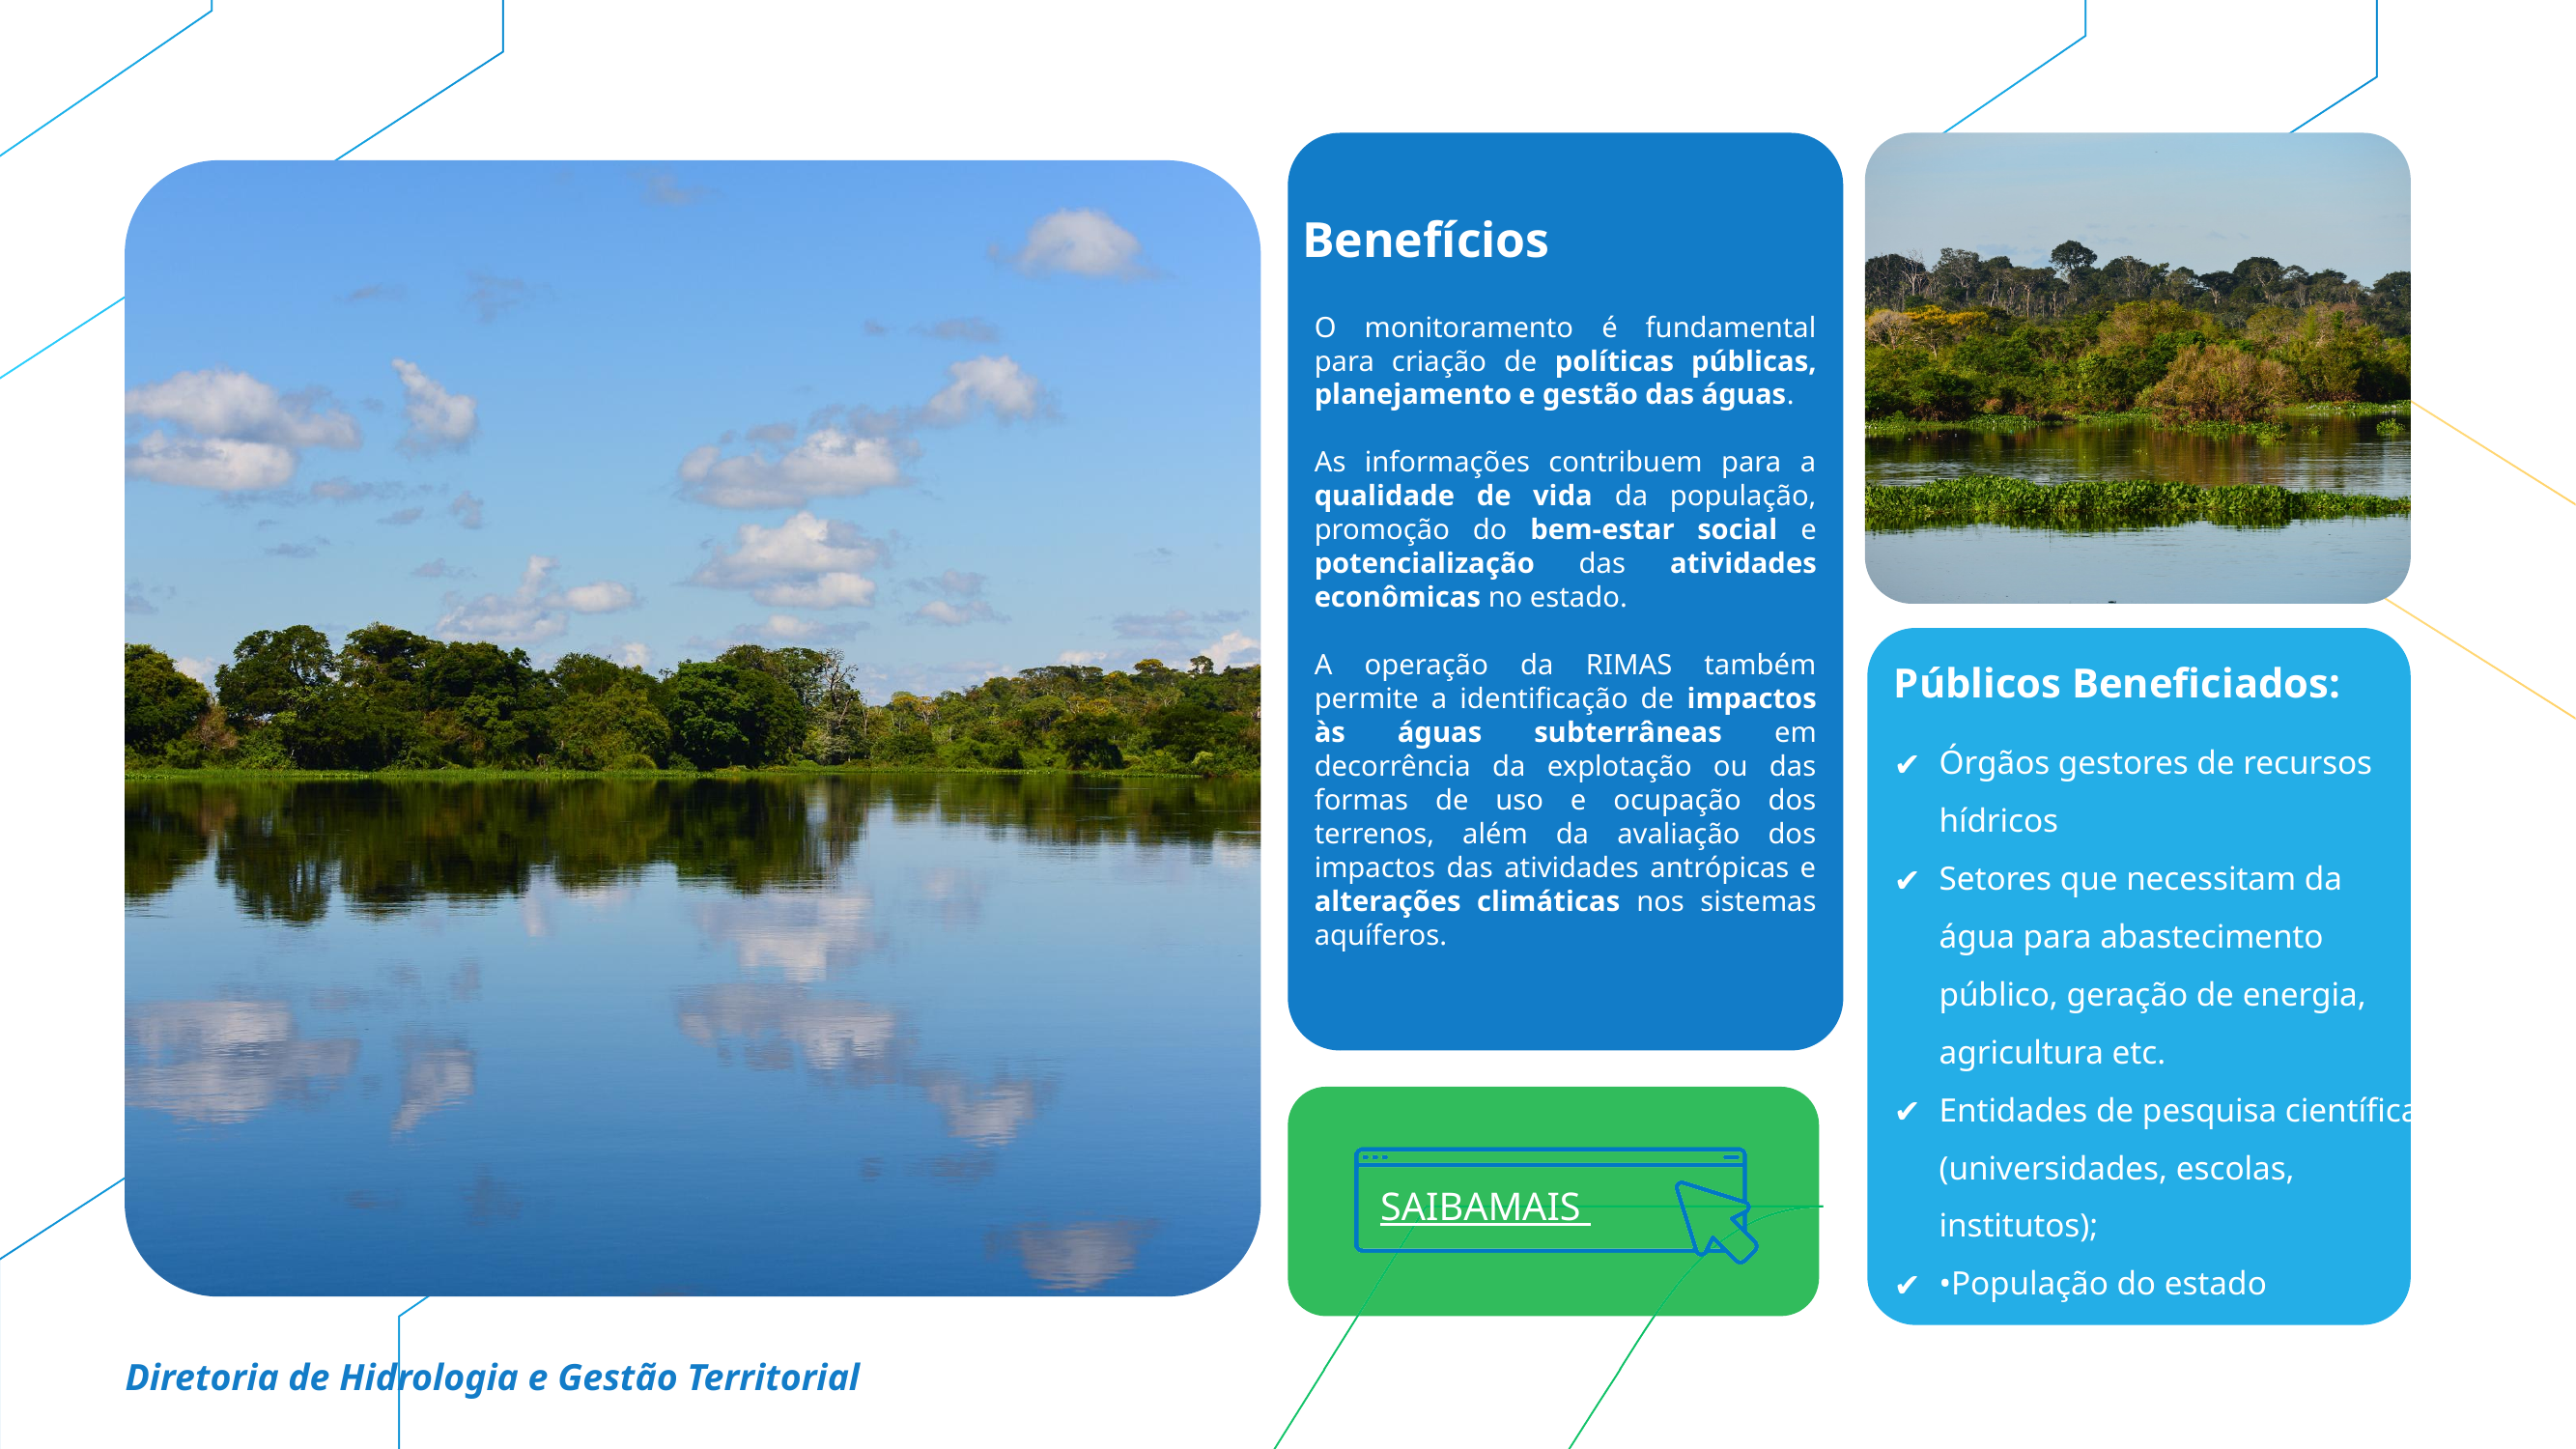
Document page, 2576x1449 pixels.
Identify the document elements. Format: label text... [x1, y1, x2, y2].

text_box Públicos Beneficiados: [1879, 643, 2219, 714]
picture [0, 0, 1824, 1449]
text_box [1354, 1147, 1759, 1265]
text_box O monitoramento é fundamental para criação de políticas públicas, planejamento e gestão das águas. As informações contribuem para a qualidade de vida da população, promoção do bem-estar social e potencialização das atividades econômicas no estado. A operação da RIMAS também permite a identificação de impactos às águas subterrâneas em decorrência da explotação ou das formas de uso e ocupação dos terrenos, além da avaliação dos impactos das atividades antrópicas e alterações climáticas nos sistemas aquíferos. [1299, 301, 1831, 958]
text_box Órgãos gestores de recursos hídricos Setores que necessitam da água para abastecimento público, geração de energia, agricultura etc. Entidades de pesquisa científica (universidades, escolas, institutos); •População do estado [1879, 716, 2435, 1309]
text_box Benefícios [1288, 192, 1859, 274]
text_box Diretoria de Hidrologia e Gestão Territorial [698, 1340, 986, 1406]
text_box [1288, 132, 1844, 192]
text_box [1288, 1086, 1820, 1204]
text_box [1288, 274, 1844, 1051]
picture [1864, 0, 2576, 897]
text_box [1880, 1309, 2398, 1325]
text_box [1880, 628, 2219, 643]
text_box [1867, 645, 2219, 1308]
